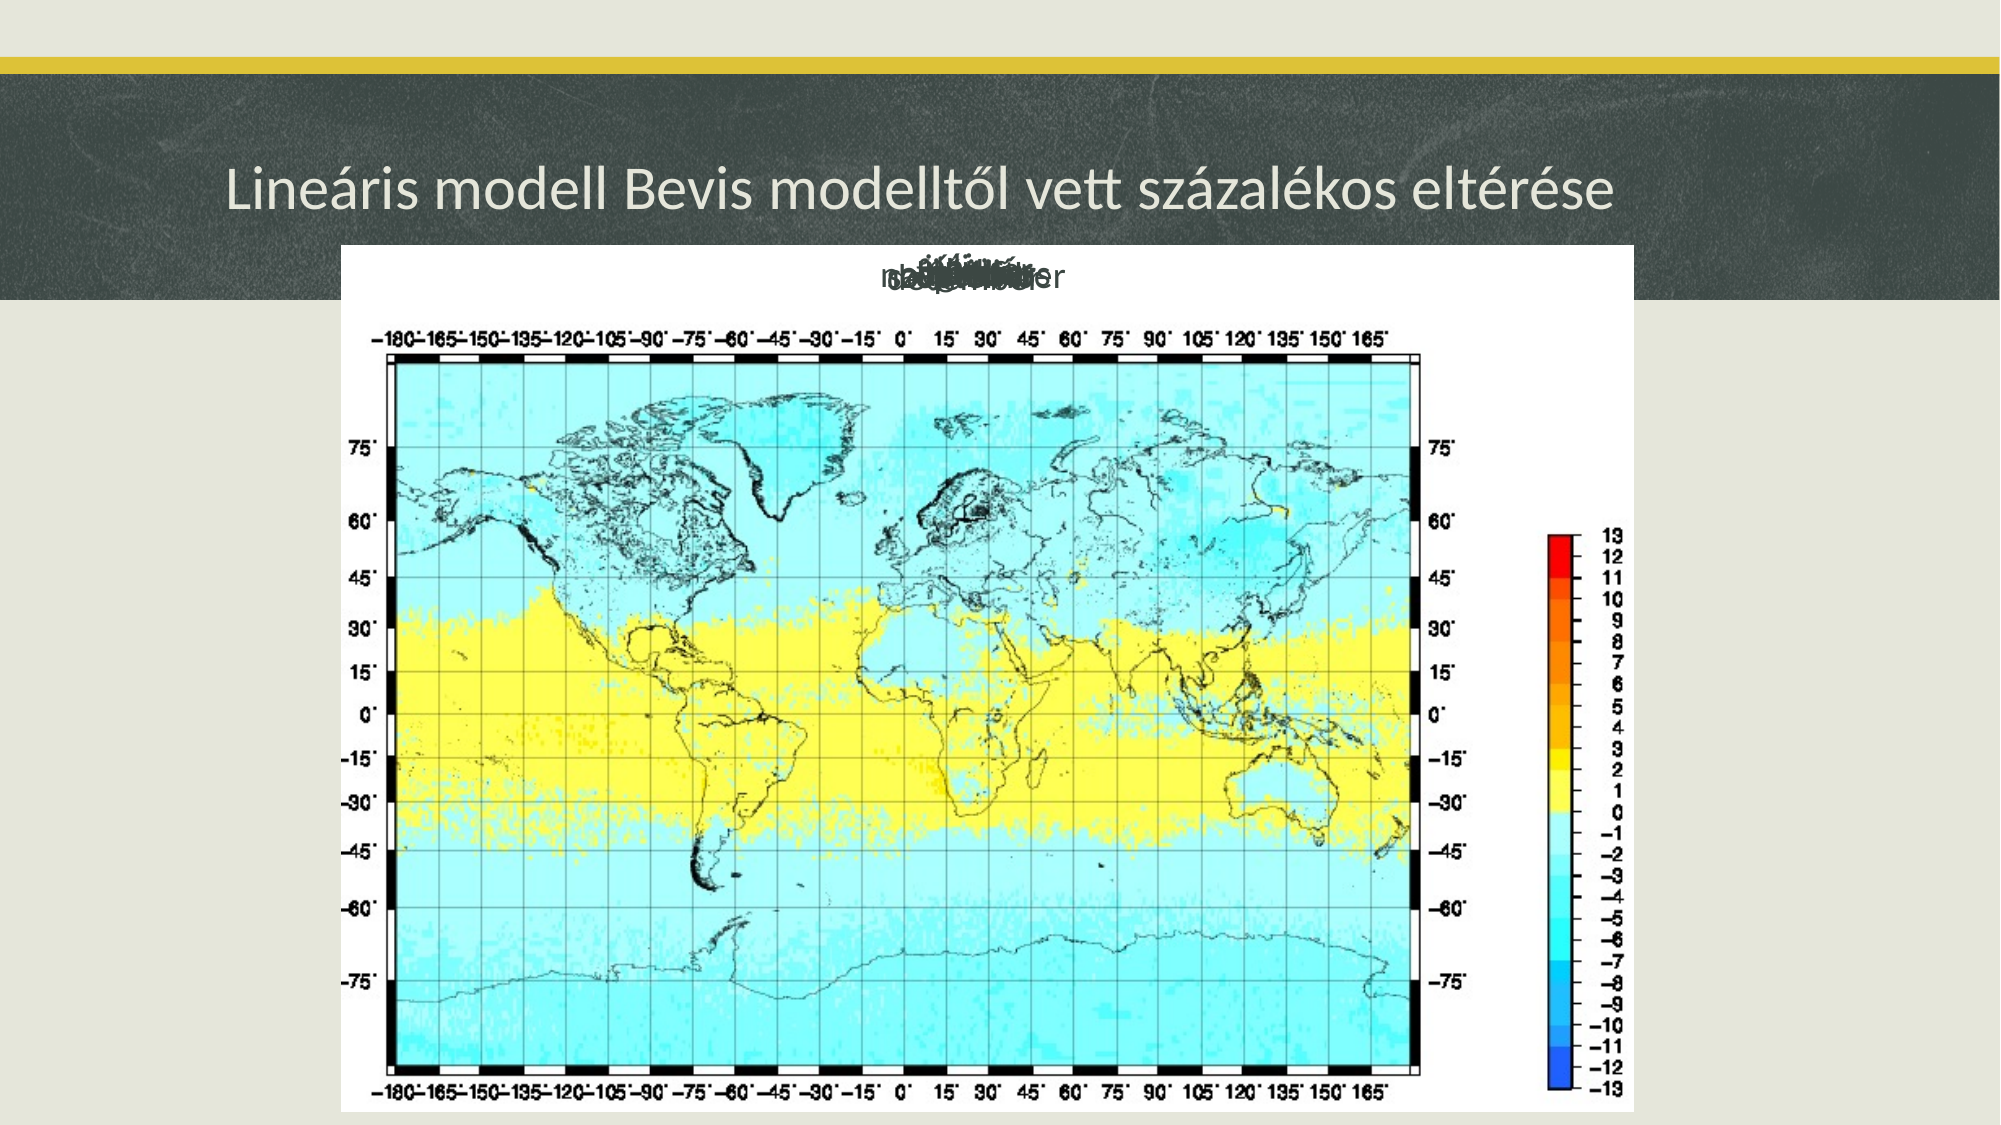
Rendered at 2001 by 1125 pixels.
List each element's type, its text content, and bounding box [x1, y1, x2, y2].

picture [0, 74, 2000, 300]
picture [341, 245, 1634, 1112]
text_box május [901, 234, 1074, 241]
title Lineáris modell Bevis modelltől vett százalékos eltérése [210, 76, 2000, 300]
text_box július [909, 236, 1081, 241]
